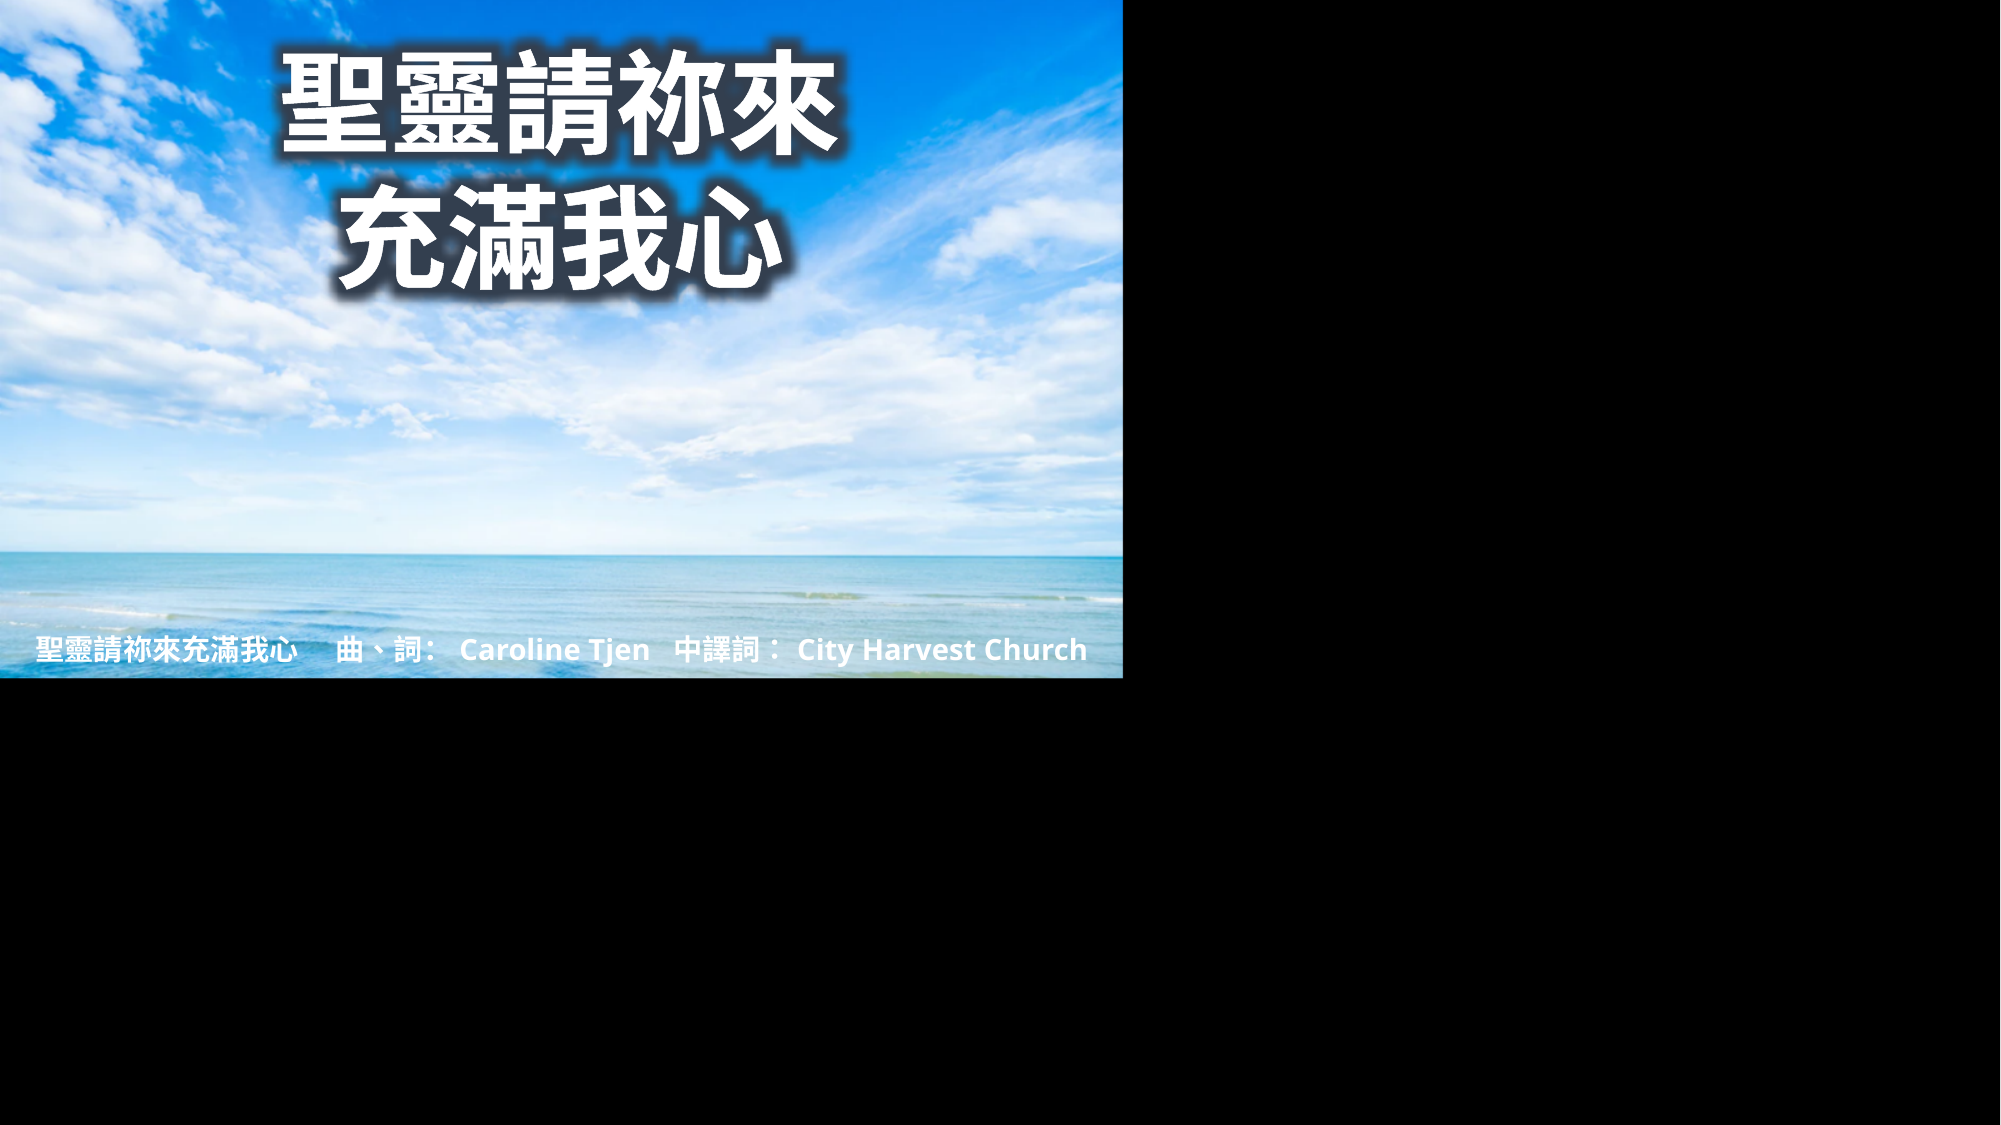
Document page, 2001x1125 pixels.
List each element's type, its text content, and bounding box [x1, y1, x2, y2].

text_box 聖靈請祢來 充滿我心 [0, 0, 1119, 310]
text_box 聖靈請祢來充滿我心 曲、詞：Caroline Tjen 中譯詞：City Harvest Church [0, 621, 1124, 684]
picture [0, 0, 2001, 1125]
